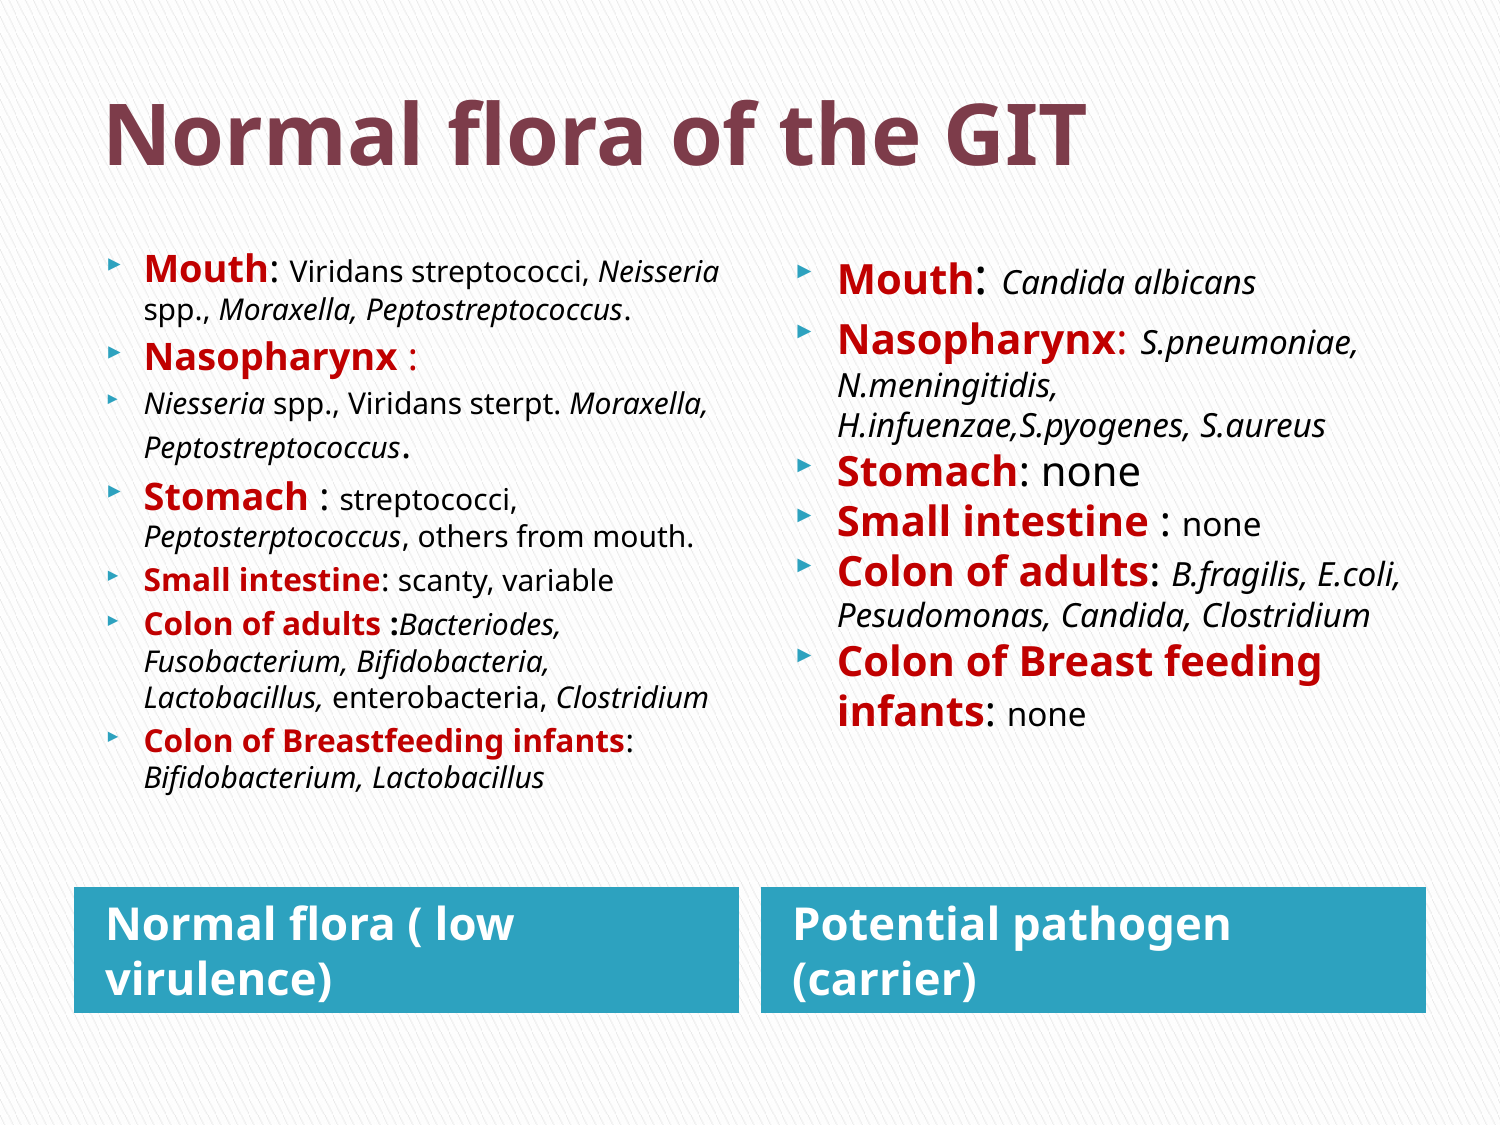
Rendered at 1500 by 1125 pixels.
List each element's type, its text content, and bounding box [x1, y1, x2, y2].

list Mouth: Viridans streptococci, Neisseria spp., Moraxella, Peptostreptococcus. Nasopharynx : Niesseria spp., Viridans sterpt. Moraxella, Peptostreptococcus. Stomach : streptococci, Peptosterptococcus, others from mouth. Small intestine: scanty, variable Colon of adults :Bacteriodes, Fusobacterium, Bifidobacteria, Lactobacillus, enterobacteria, Clostridium Colon of Breastfeeding infants: Bifidobacterium, Lactobacillus [74, 236, 738, 884]
title Normal flora of the GIT [87, 37, 1438, 225]
list Potential pathogen (carrier) [761, 887, 1426, 1013]
list Normal flora ( low virulence) [74, 887, 739, 1013]
list Mouth: Candida albicans Nasopharynx: S.pneumoniae, N.meningitidis, H.infuenzae,S.pyogenes, S.aureus Stomach: none Small intestine : none Colon of adults: B.fragilis, E.coli, Pesudomonas, Candida, Clostridium Colon of Breast feeding infants: none [761, 236, 1426, 884]
